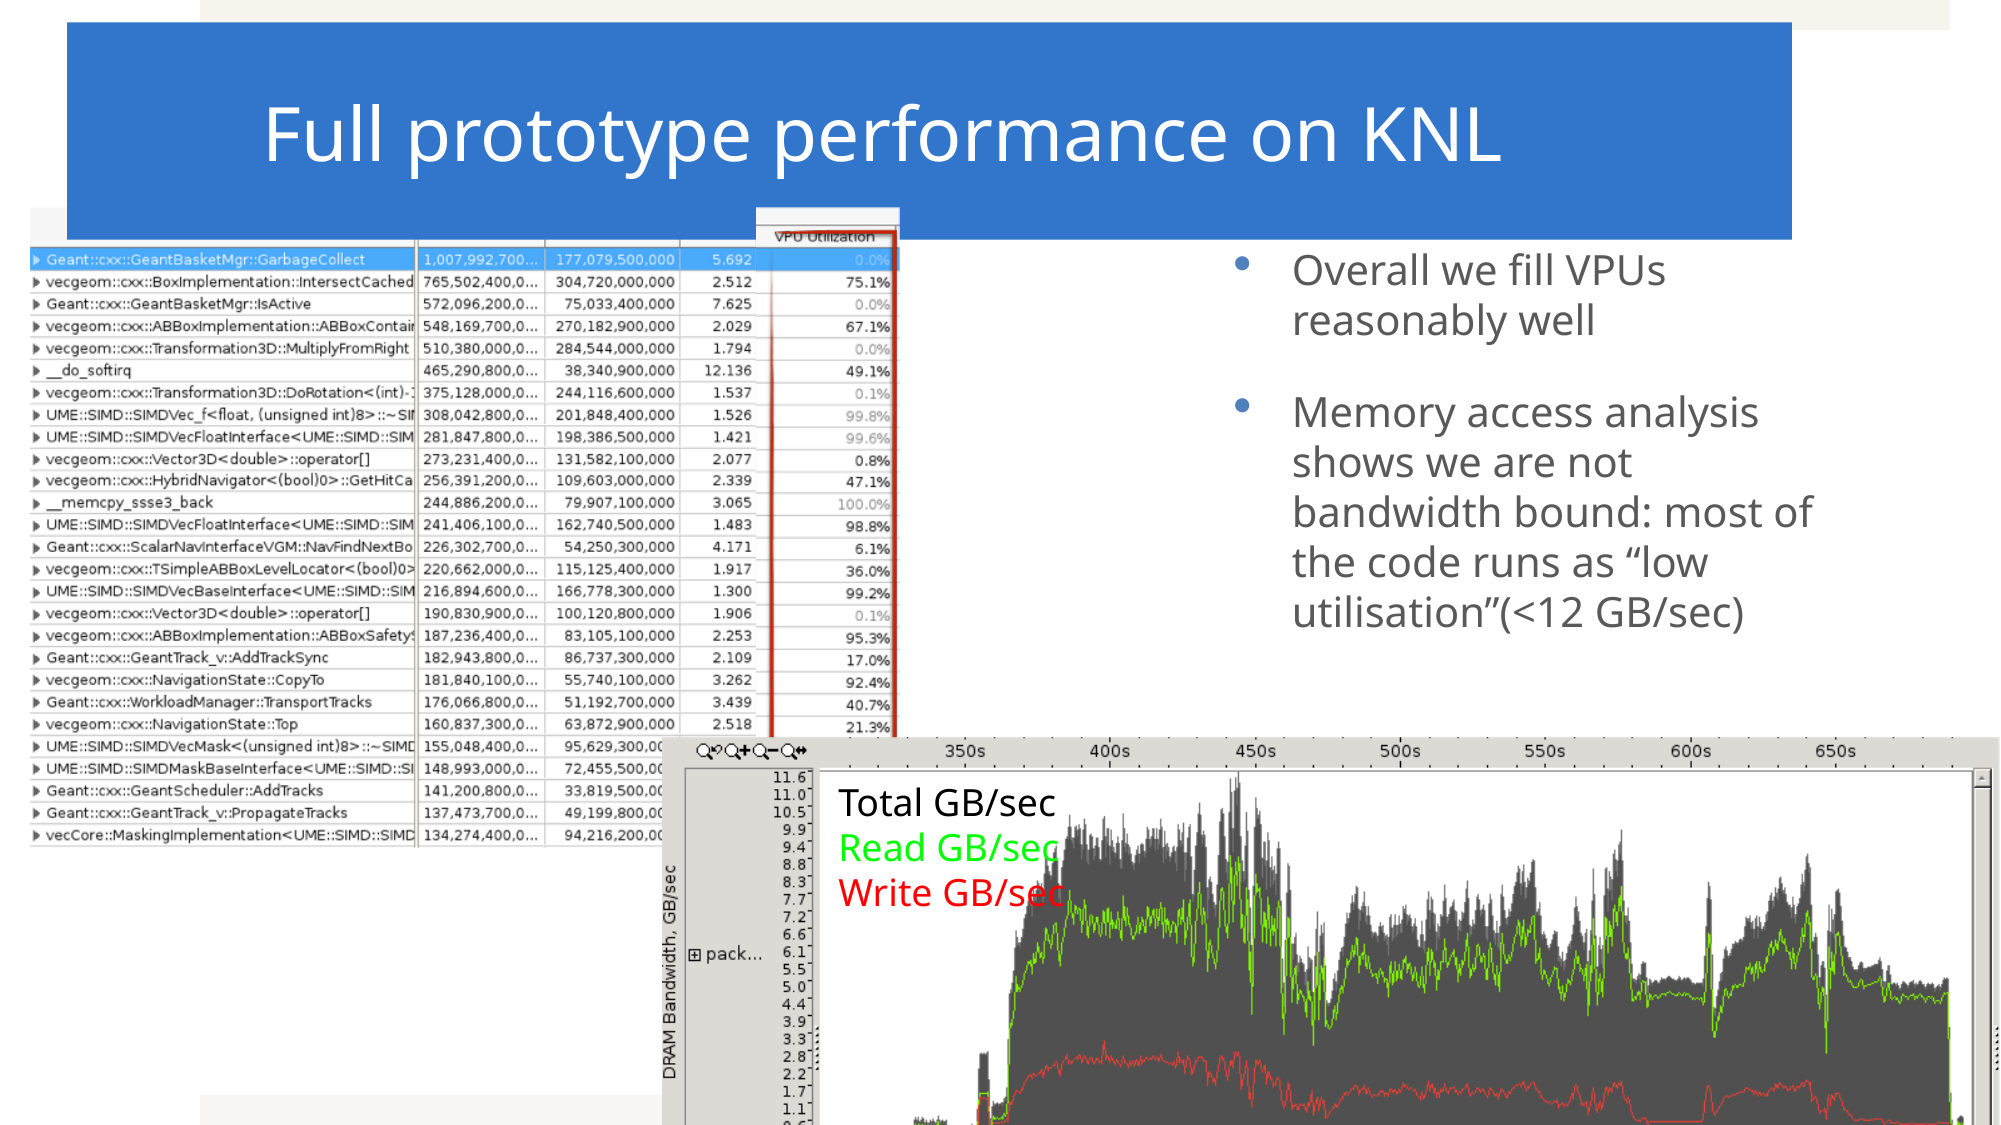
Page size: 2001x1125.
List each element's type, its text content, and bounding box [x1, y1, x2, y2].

list Overall we fill VPUs reasonably well Memory access analysis shows we are not bandwidth bound: most of the code runs as “low utilisation”(<12 GB/sec) [1220, 236, 1863, 710]
picture [29, 207, 2000, 1125]
title Full prototype performance on KNL [67, 22, 1792, 240]
